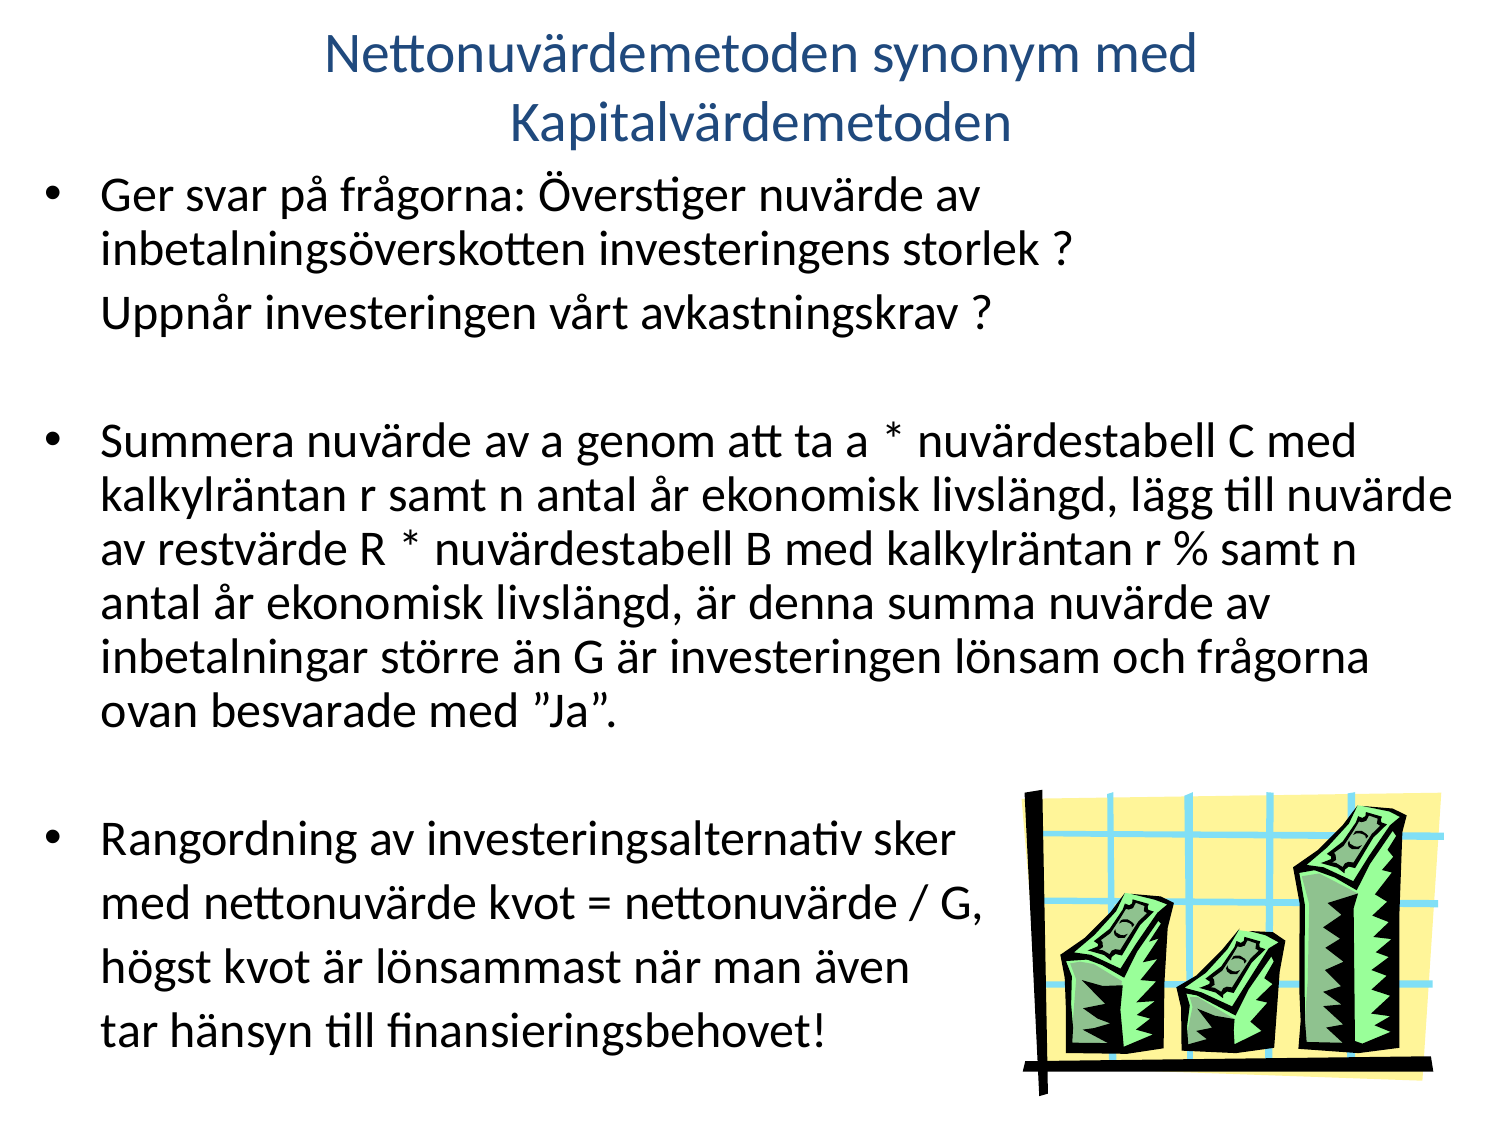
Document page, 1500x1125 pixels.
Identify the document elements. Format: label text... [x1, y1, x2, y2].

title Nettonuvärdemetoden synonym med Kapitalvärdemetoden [53, 7, 1471, 160]
picture [1021, 786, 1447, 1100]
list Ger svar på frågorna: Överstiger nuvärde av inbetalningsöverskotten investeringens storlek ? Uppnår investeringen vårt avkastningskrav ? Summera nuvärde av a genom att ta a * nuvärdestabell C med kalkylräntan r samt n antal år ekonomisk livslängd, lägg till nuvärde av restvärde R * nuvärdestabell B med kalkylräntan r % samt n antal år ekonomisk livslängd, är denna summa nuvärde av inbetalningar större än G är investeringen lönsam och frågorna ovan besvarade med ”Ja”. Rangordning av investeringsalternativ sker med nettonuvärde kvot = nettonuvärde / G, högst kvot är lönsammast när man även tar hänsyn till finansieringsbehovet! [29, 160, 1471, 1099]
